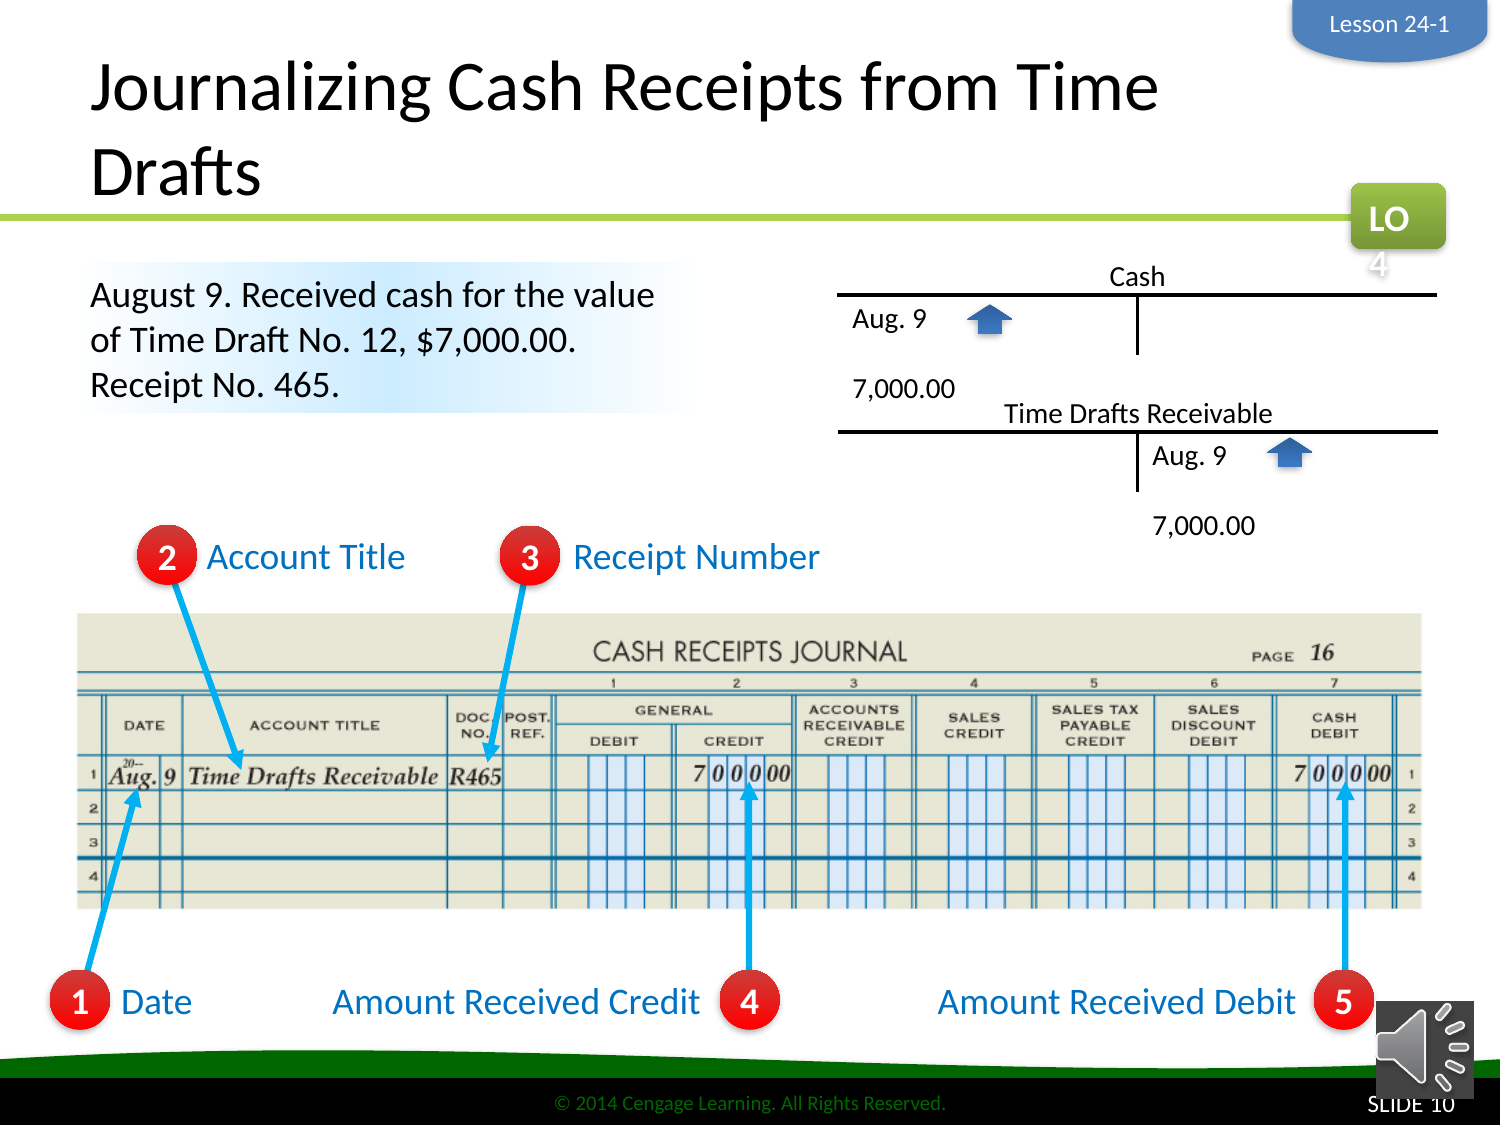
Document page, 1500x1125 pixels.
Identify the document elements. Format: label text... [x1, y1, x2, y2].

slide_number SLIDE 10 [1170, 1080, 1470, 1125]
picture [209, 860, 315, 913]
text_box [920, 780, 1375, 1031]
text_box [137, 524, 423, 771]
picture [74, 611, 1426, 913]
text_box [837, 386, 1439, 493]
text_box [487, 524, 838, 763]
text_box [315, 780, 780, 1031]
title Journalizing Cash Receipts from Time Drafts [75, 29, 1350, 218]
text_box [837, 249, 1438, 356]
picture [1374, 999, 1476, 1101]
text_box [49, 787, 209, 1031]
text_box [1292, 0, 1488, 63]
text_box LO4 [1350, 183, 1446, 249]
text_box August 9. Received cash for the value of Time Draft No. 12, $7,000.00. Receipt No. 465. [75, 262, 700, 413]
